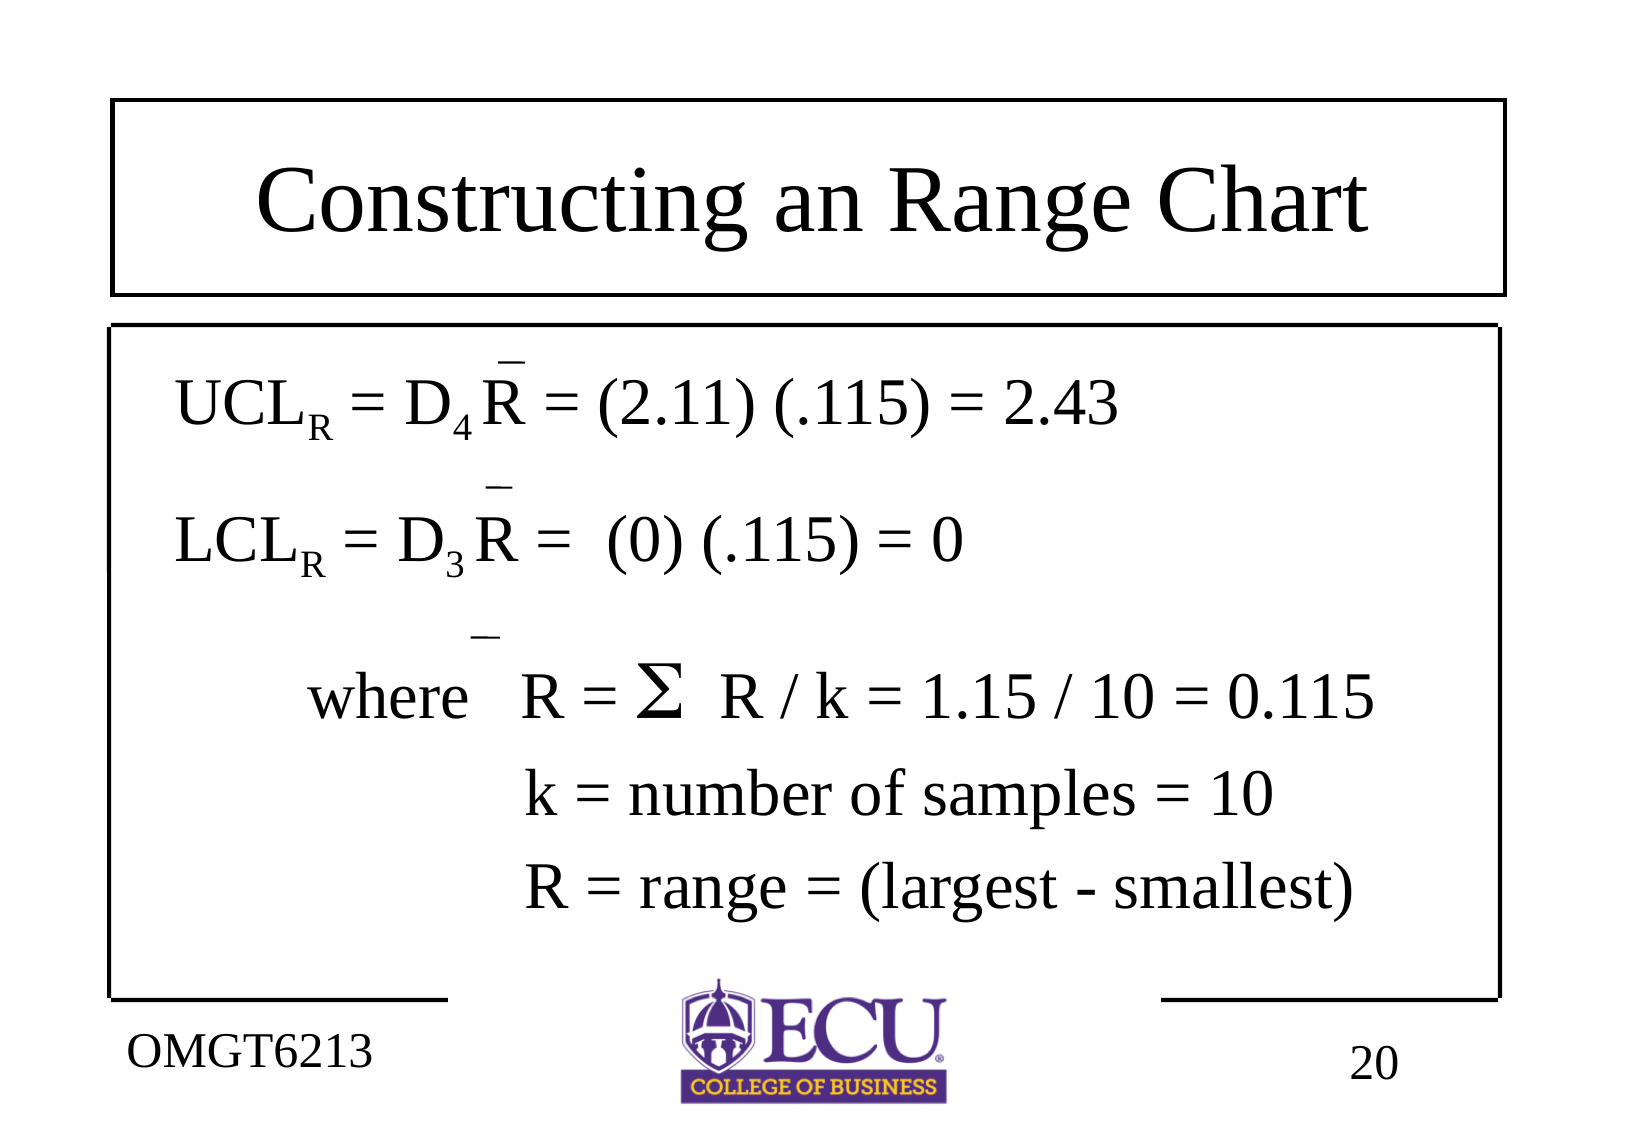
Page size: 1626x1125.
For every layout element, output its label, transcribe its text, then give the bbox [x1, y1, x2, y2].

picture [673, 1025, 951, 1125]
list UCLR = D4 R = (2.11) (.115) = 2.43 LCLR = D3 R = (0) (.115) = 0 where R = S R / k = 1.15 / 10 = 0.115 k = number of samples = 10 R = range = (largest - smallest) [84, 350, 1425, 1025]
title Constructing an Range Chart [114, 94, 1511, 293]
